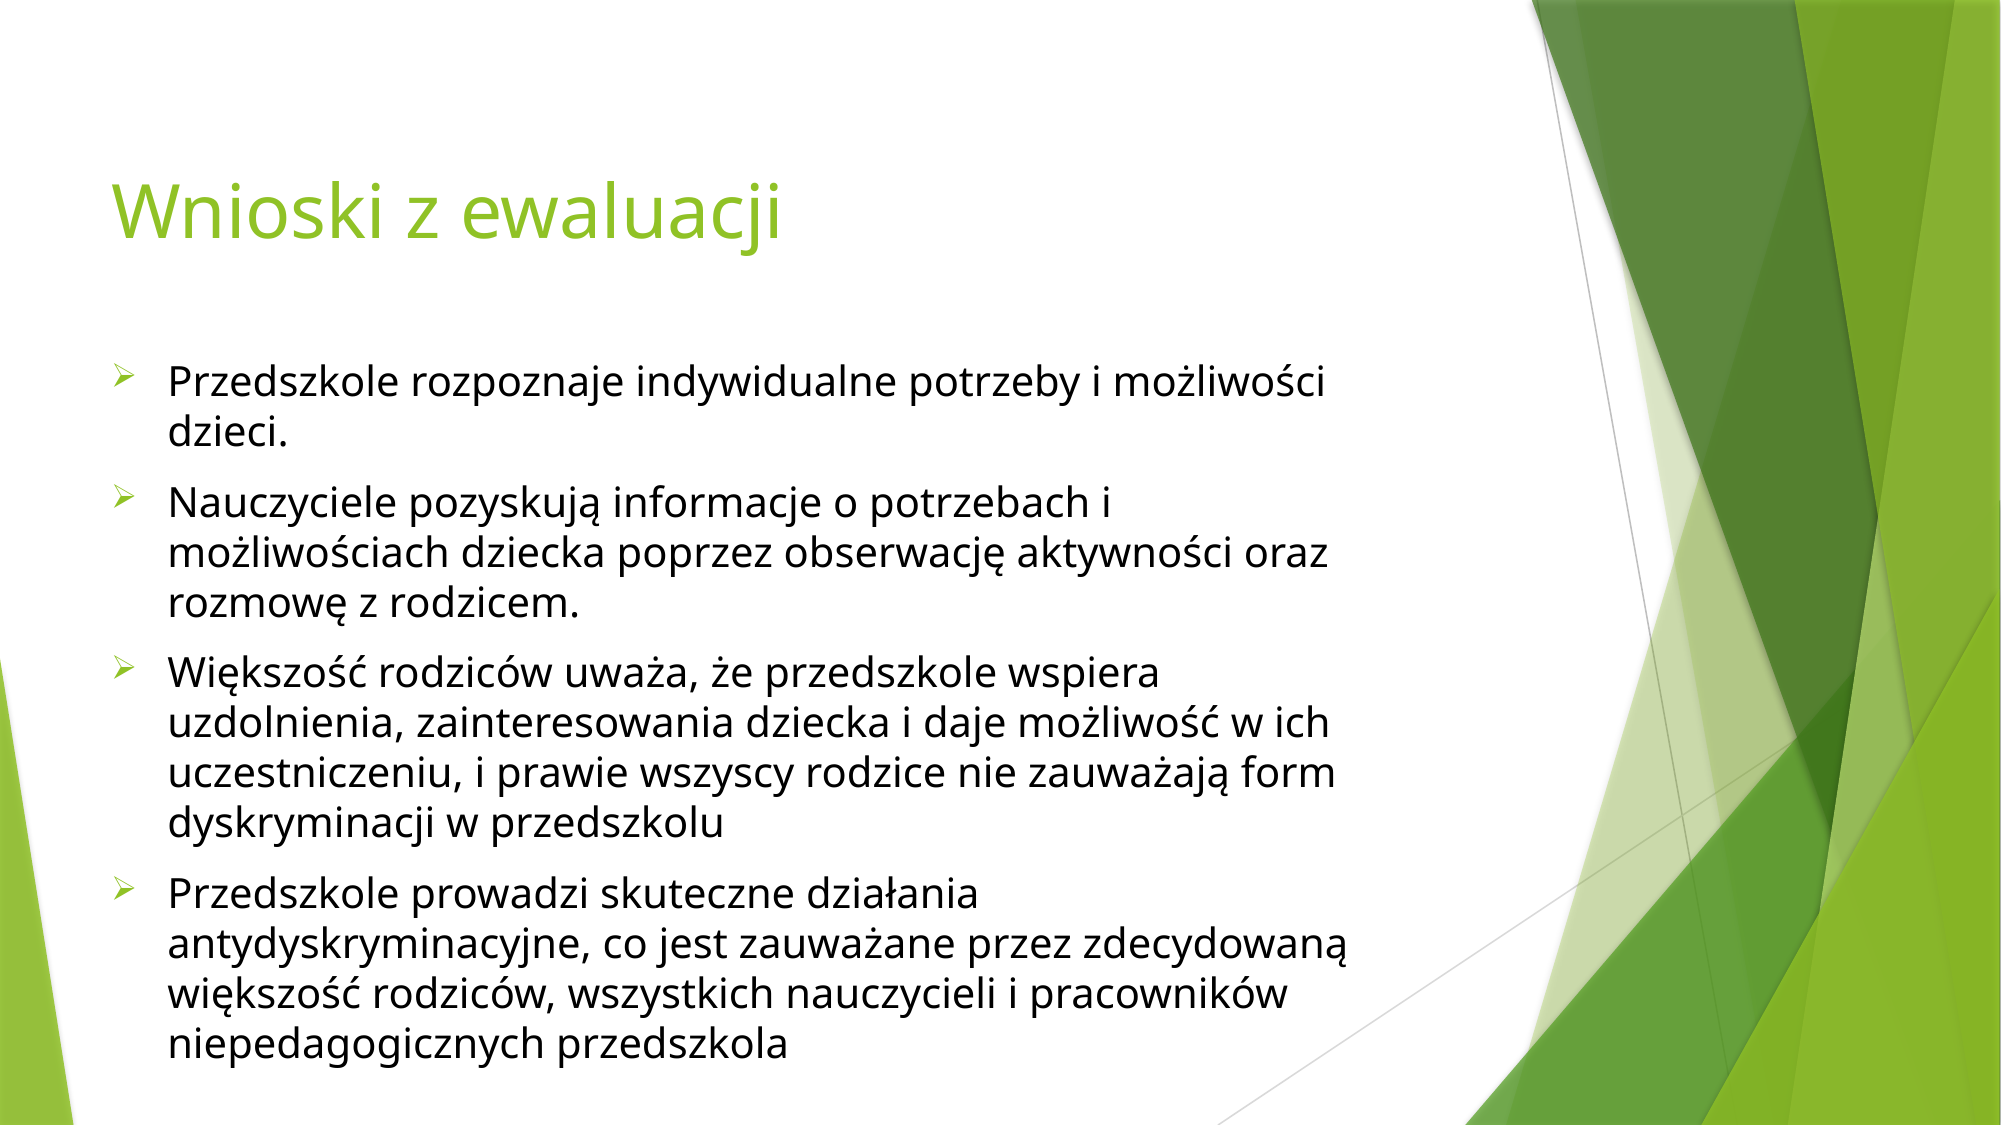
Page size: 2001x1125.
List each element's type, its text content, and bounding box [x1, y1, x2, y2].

list Przedszkole rozpoznaje indywidualne potrzeby i możliwości dzieci. Nauczyciele pozyskują informacje o potrzebach i możliwościach dziecka poprzez obserwację aktywności oraz rozmowę z rodzicem. Większość rodziców uważa, że przedszkole wspiera uzdolnienia, zainteresowania dziecka i daje możliwość w ich uczestniczeniu, i prawie wszyscy rodzice nie zauważają form dyskryminacji w przedszkolu Przedszkole prowadzi skuteczne działania antydyskryminacyjne, co jest zauważane przez zdecydowaną większość rodziców, wszystkich nauczycieli i pracowników niepedagogicznych przedszkola [111, 354, 1387, 991]
title Wnioski z ewaluacji [111, 99, 1522, 317]
